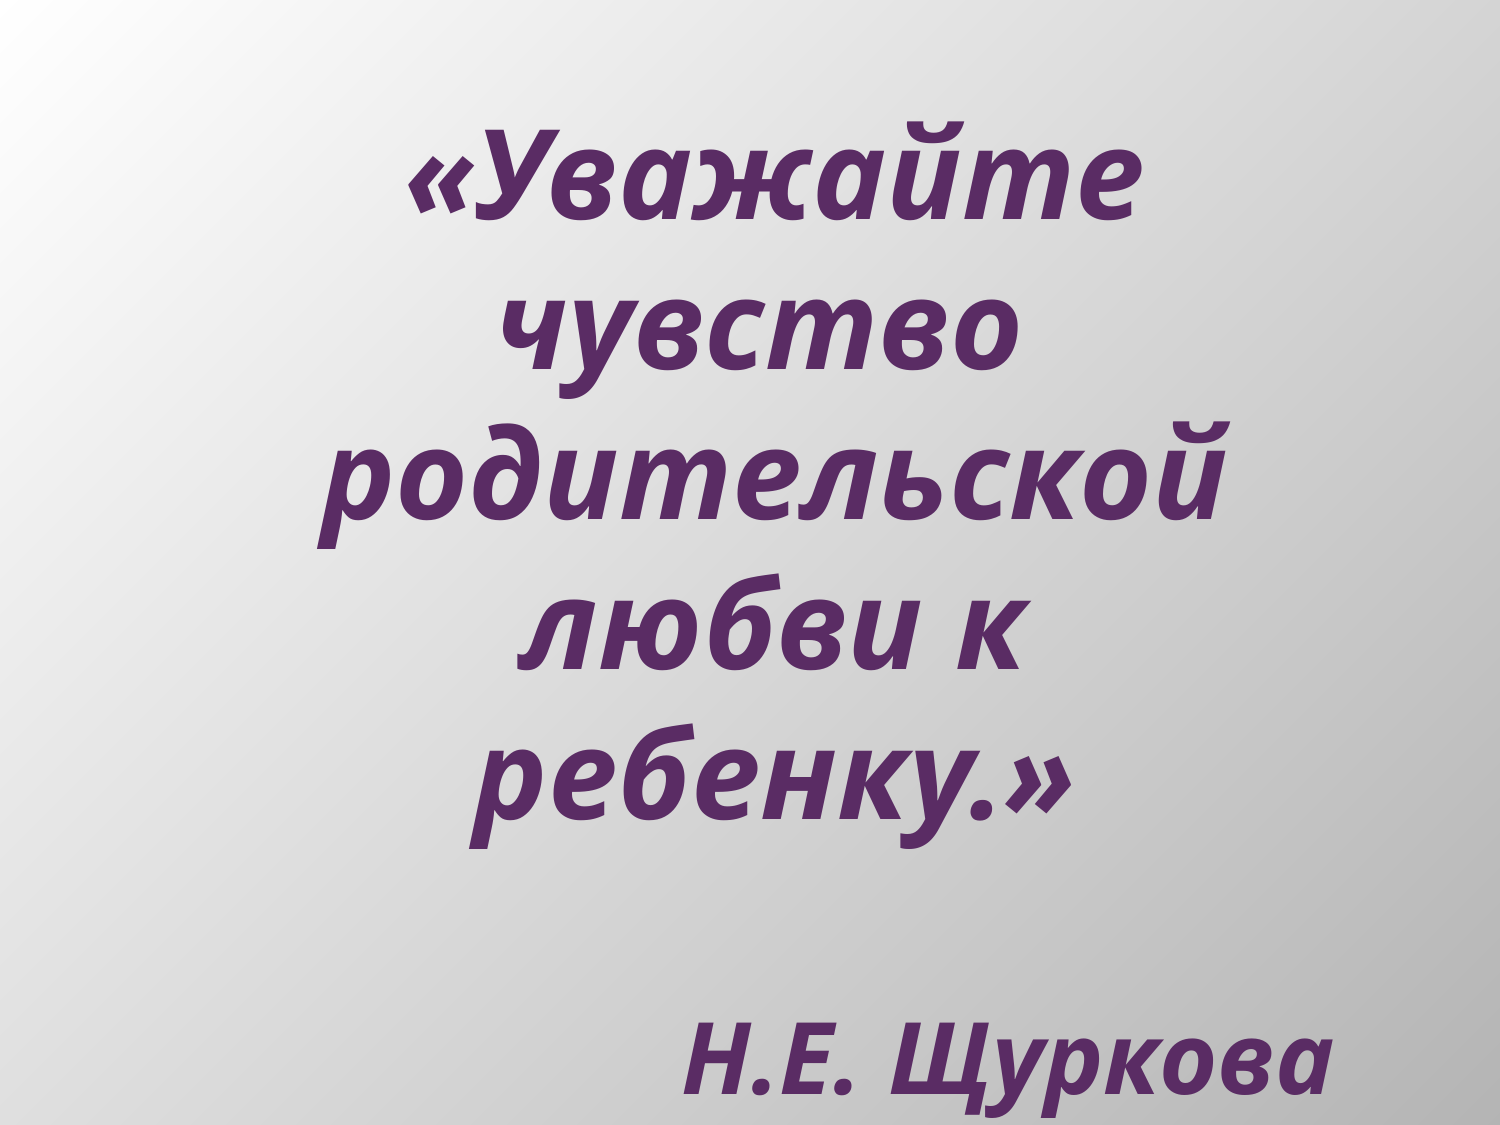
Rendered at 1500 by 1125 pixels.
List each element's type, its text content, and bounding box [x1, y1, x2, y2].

text_box «Уважайте чувство родительской любви к ребенку.» Н.Е. Щуркова [200, 87, 1350, 1123]
